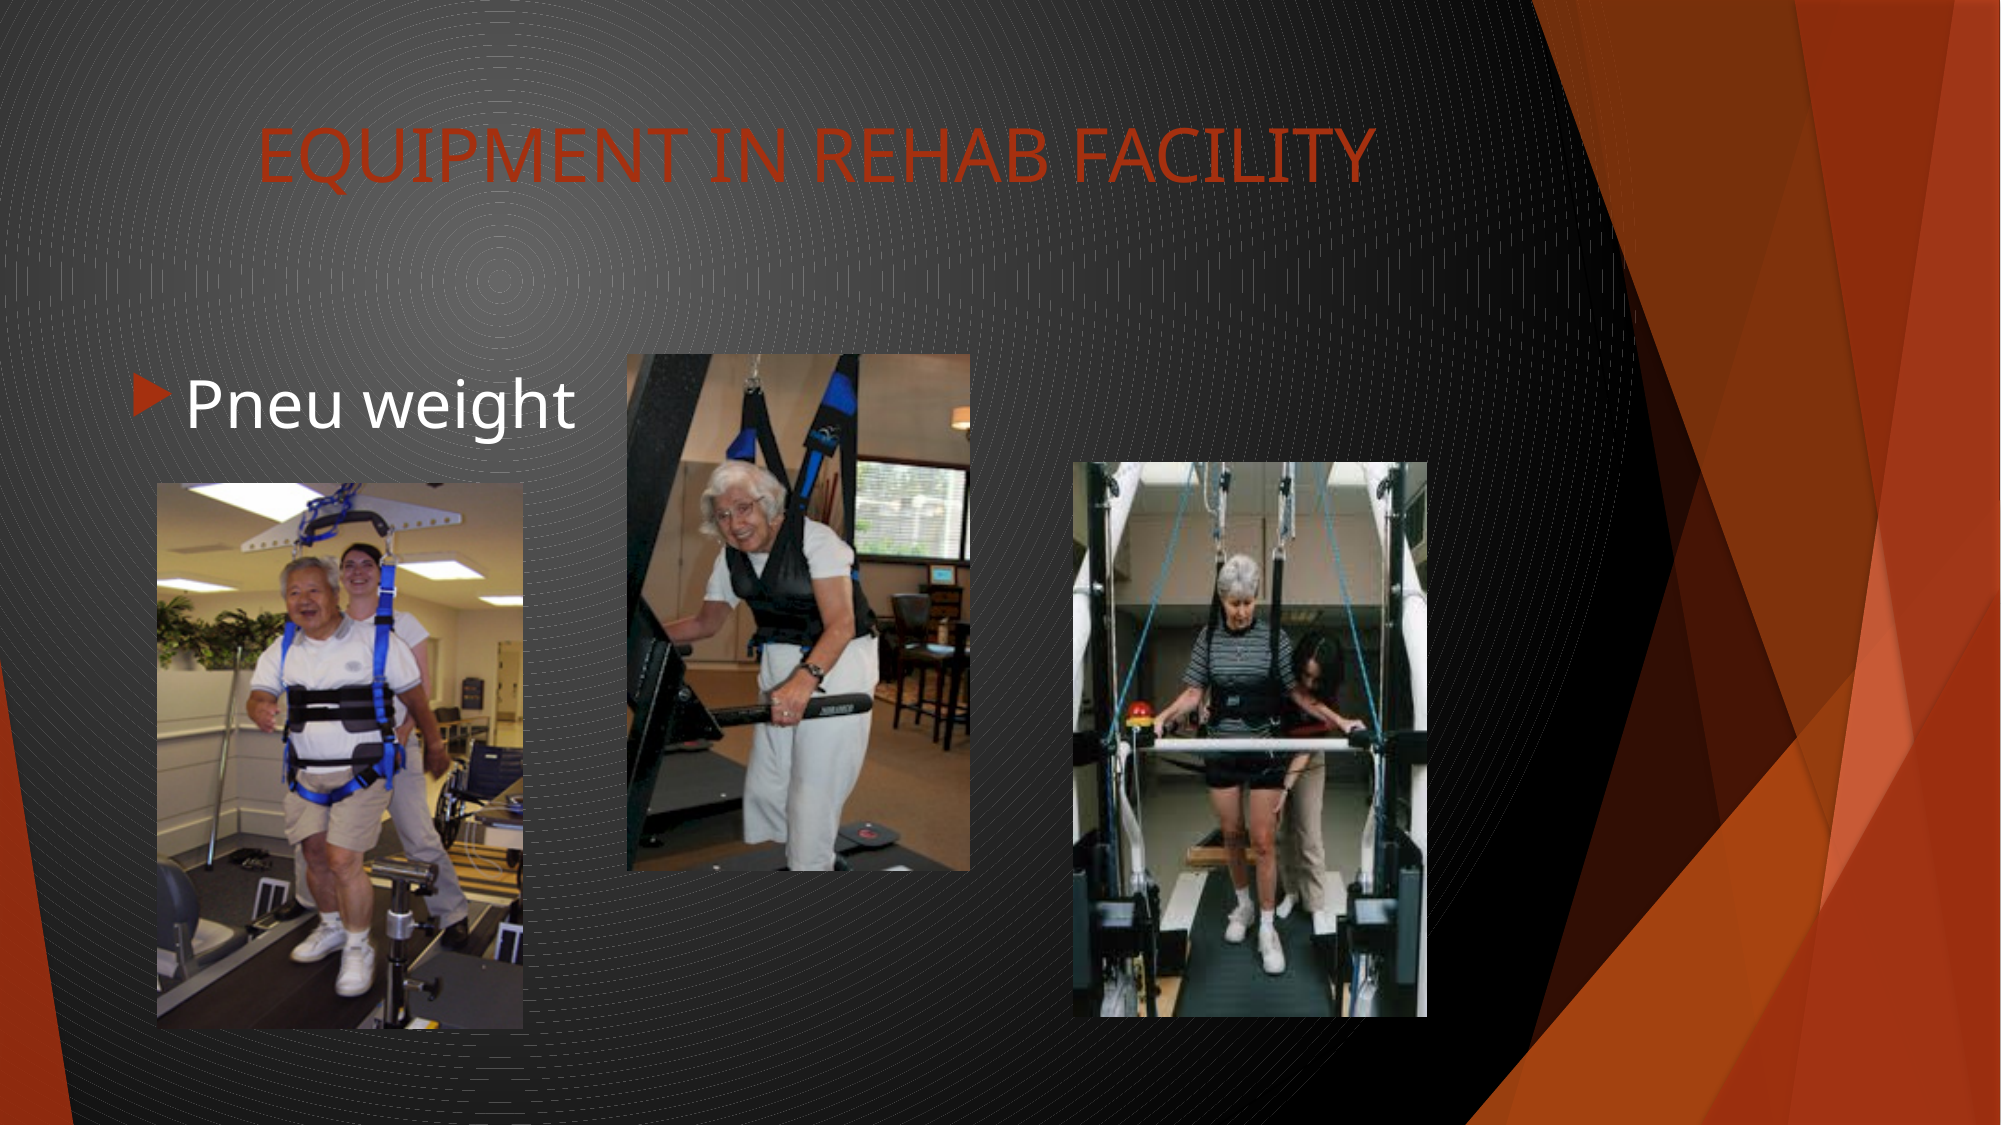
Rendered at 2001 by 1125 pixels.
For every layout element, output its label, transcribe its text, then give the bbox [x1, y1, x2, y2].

picture [157, 482, 523, 1030]
picture [1073, 461, 1428, 1018]
picture [626, 353, 970, 872]
list Pneu weight [113, 354, 1524, 992]
title EQUIPMENT IN REHAB FACILITY [111, 99, 1522, 317]
